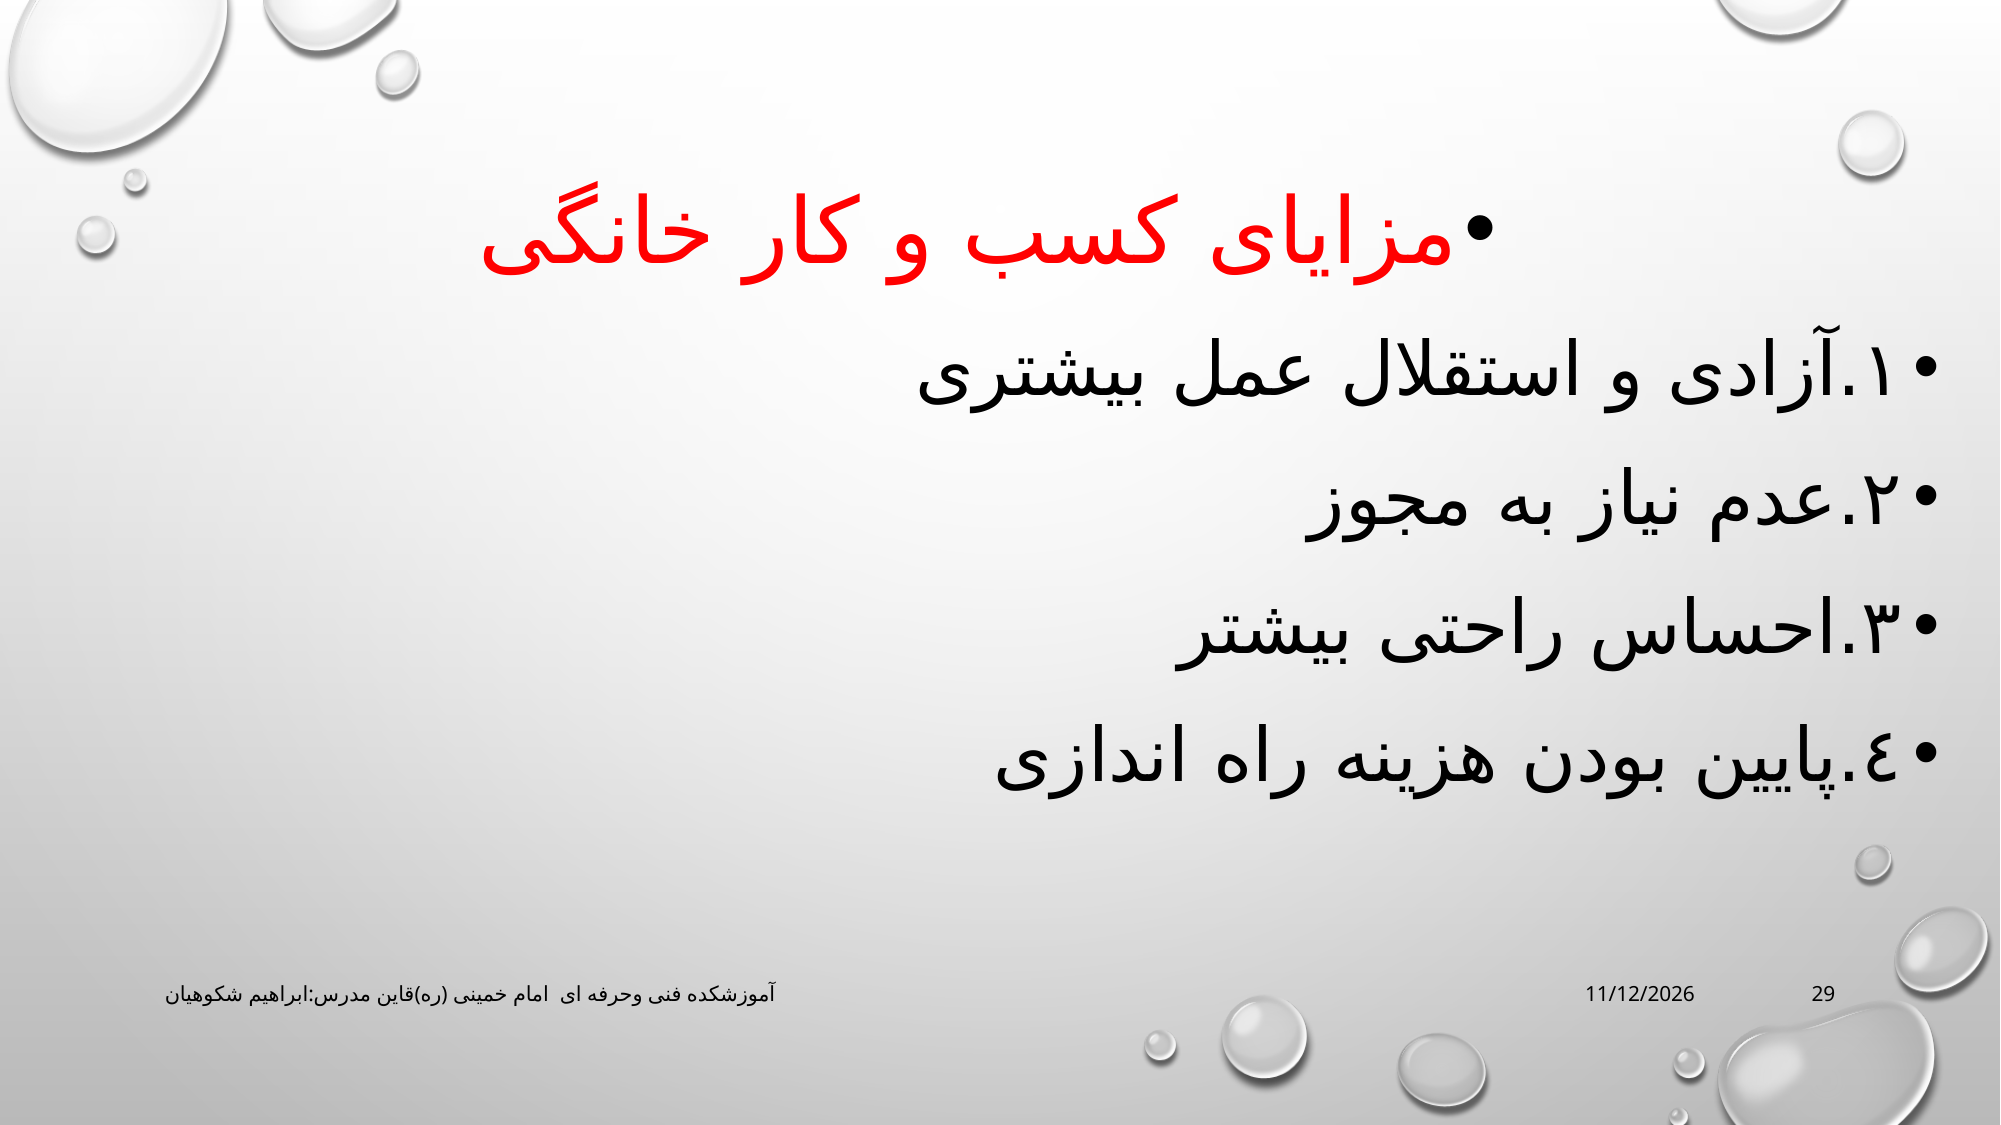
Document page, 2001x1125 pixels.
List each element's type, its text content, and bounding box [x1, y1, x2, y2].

picture [0, 0, 2000, 1125]
slide_number 29 [1724, 965, 1851, 1025]
list مزاياى كسب و كار خانگى ١.آزادى و استقلال عمل بيشترى ٢.عدم نياز به مجوز ٣.احساس راحتى بيشتر ٤.پايين بودن هزينه راه اندازى [20, 31, 1955, 874]
footer آموزشکده فنی وحرفه ای امام خمینی (ره)قاین مدرس:ابراهیم شکوهیان [149, 965, 1245, 1025]
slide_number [1259, 965, 1710, 1025]
